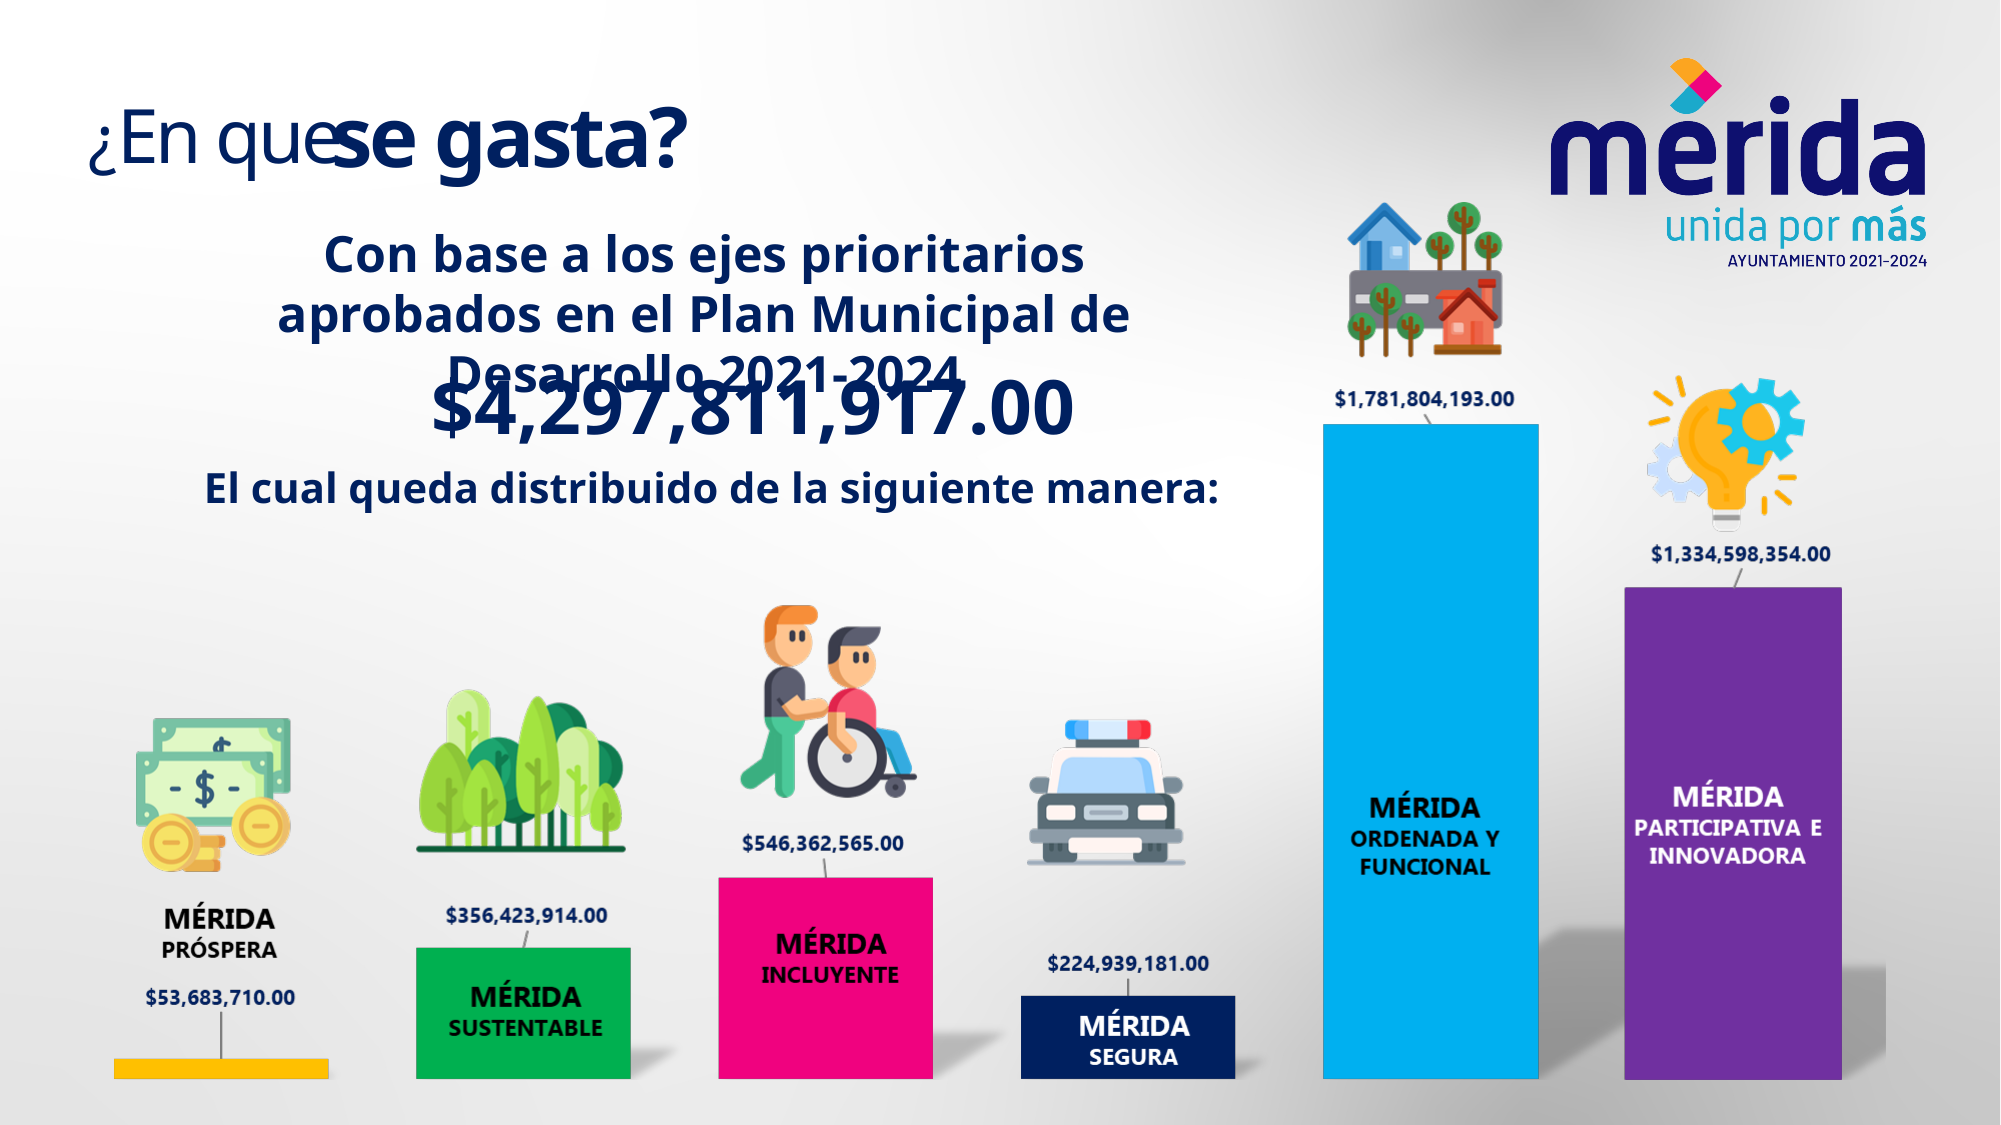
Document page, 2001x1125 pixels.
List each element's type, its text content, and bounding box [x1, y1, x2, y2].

picture [0, 0, 2001, 1125]
text_box se gasta? [316, 76, 798, 191]
text_box ¿En que [73, 81, 316, 187]
